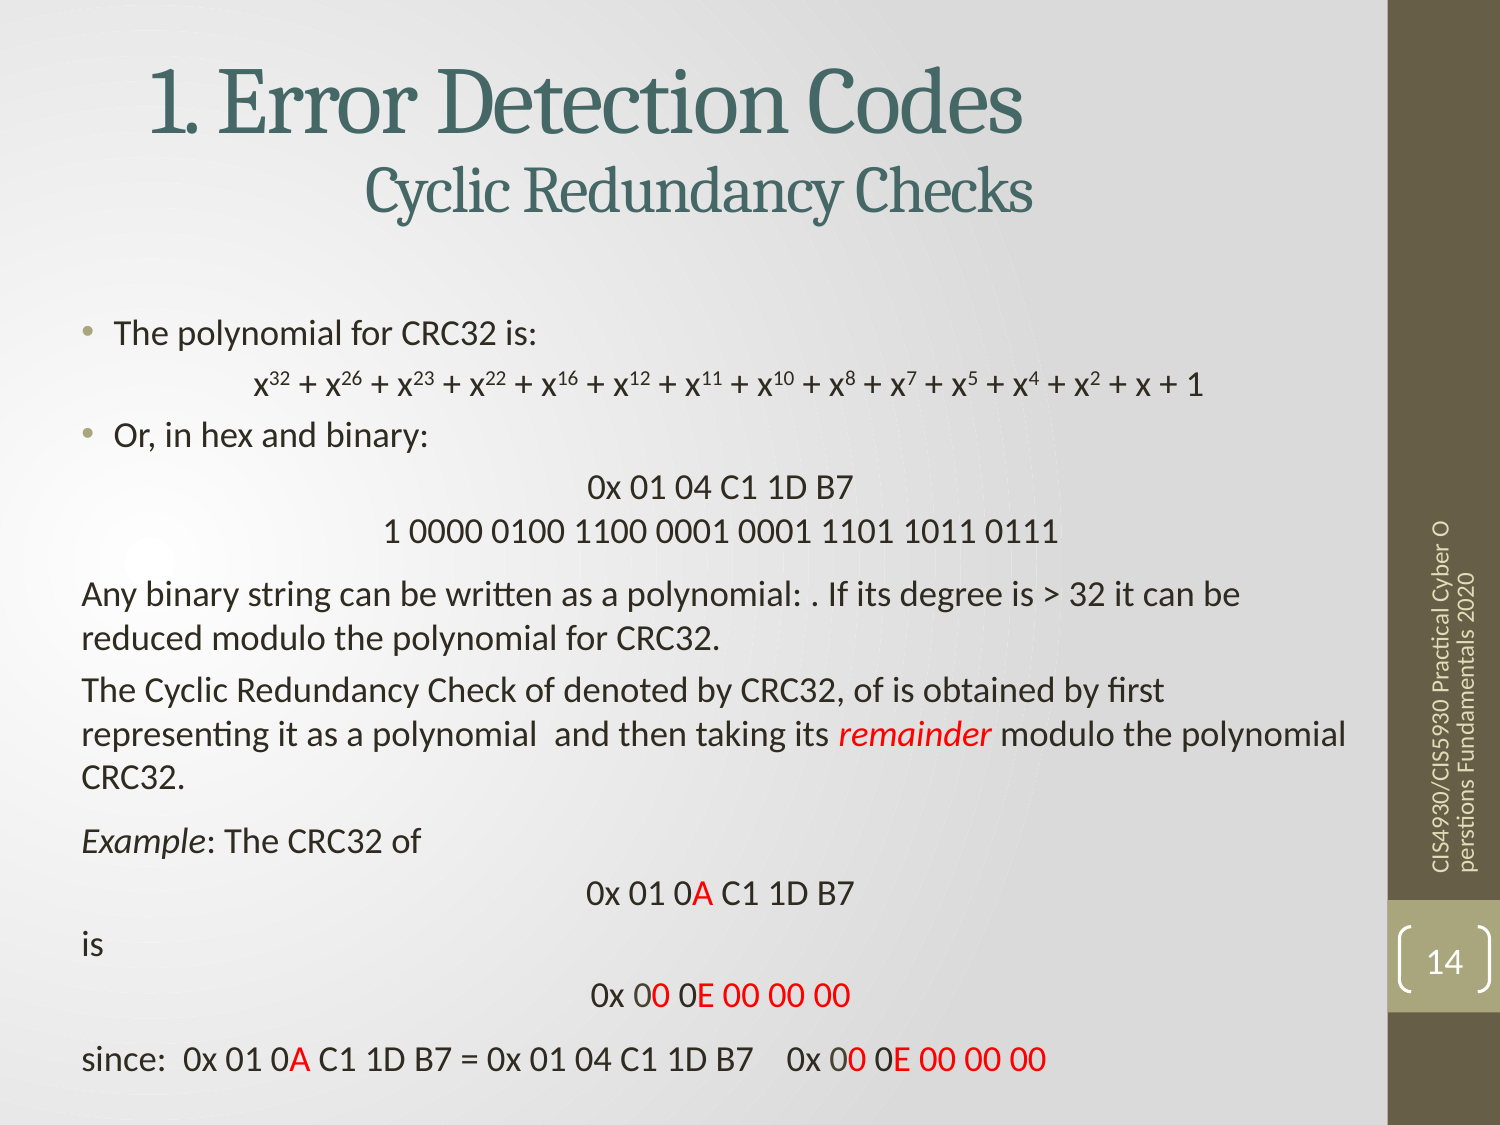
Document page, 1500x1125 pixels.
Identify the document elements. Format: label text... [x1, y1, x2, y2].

footer CIS4930/CIS5930 Practical Cyber Operstions Fundamentals 2020 [1408, 500, 1469, 889]
slide_number 14 [1397, 925, 1492, 994]
title 1. Error Detection Codes Cyclic Redundancy Checks [75, 45, 1325, 233]
